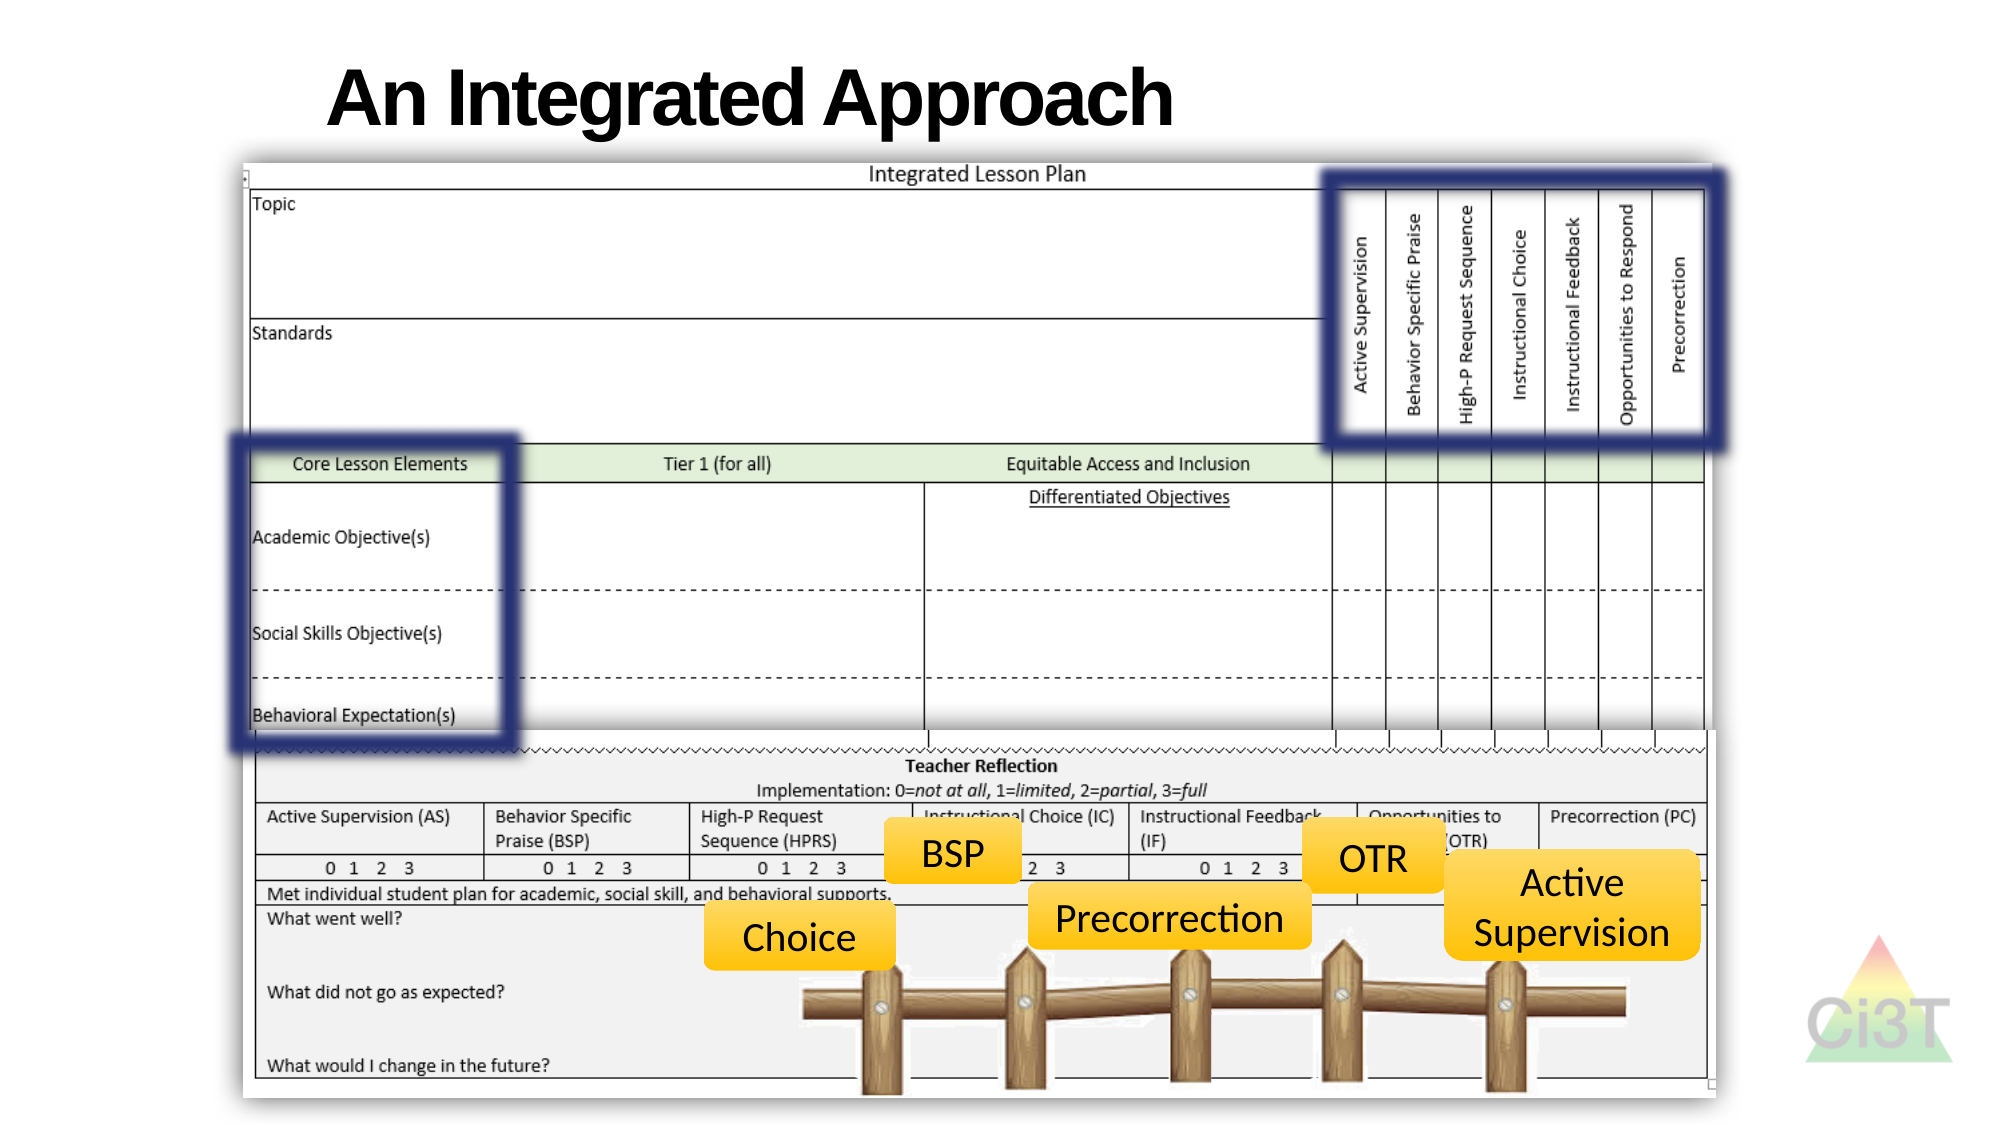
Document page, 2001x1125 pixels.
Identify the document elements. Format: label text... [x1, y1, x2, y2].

text_box [237, 441, 243, 745]
title An Integrated Approach [310, 48, 1683, 140]
picture [243, 163, 1716, 1098]
